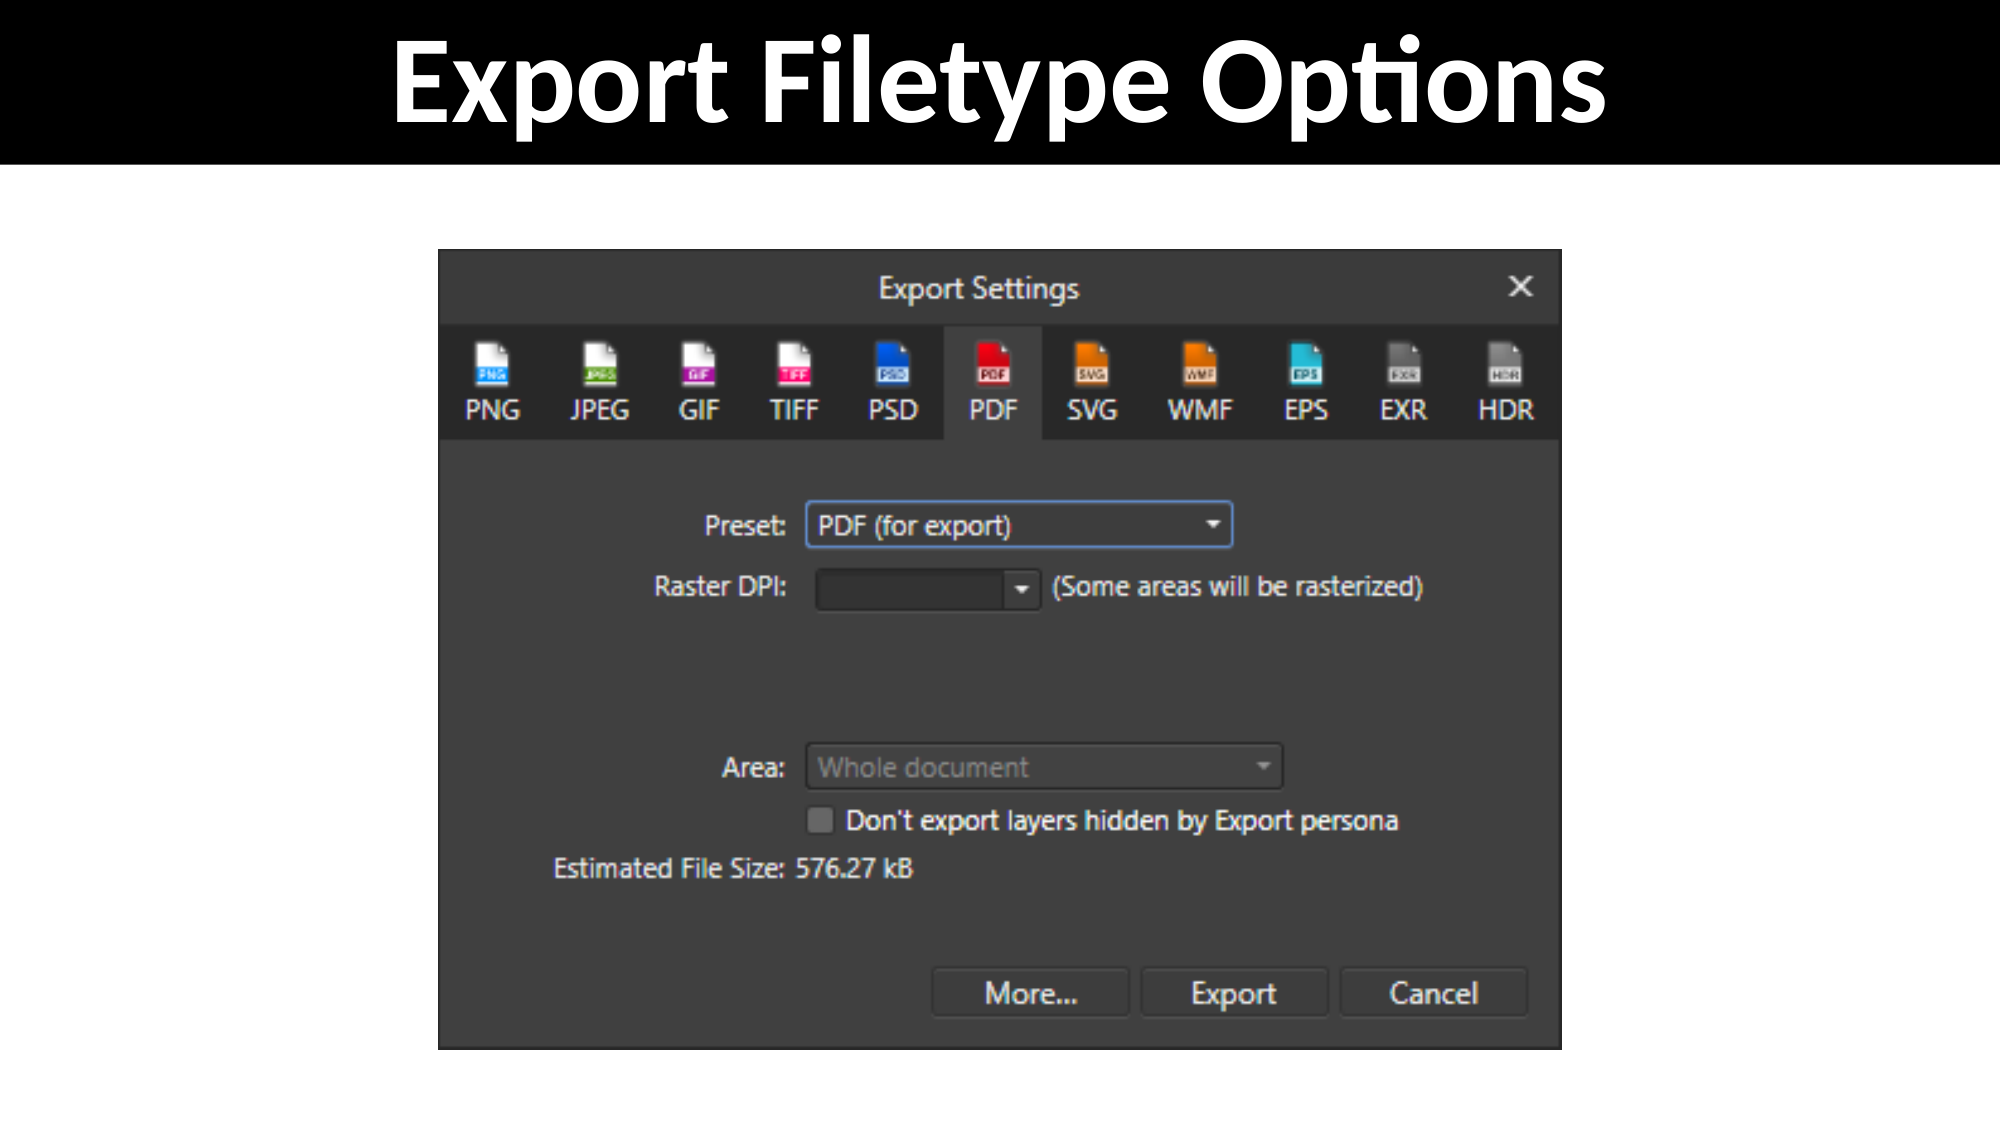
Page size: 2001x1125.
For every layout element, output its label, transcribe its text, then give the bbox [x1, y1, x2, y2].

picture [438, 249, 1562, 1050]
text_box Export Filetype Options [0, 0, 2000, 165]
